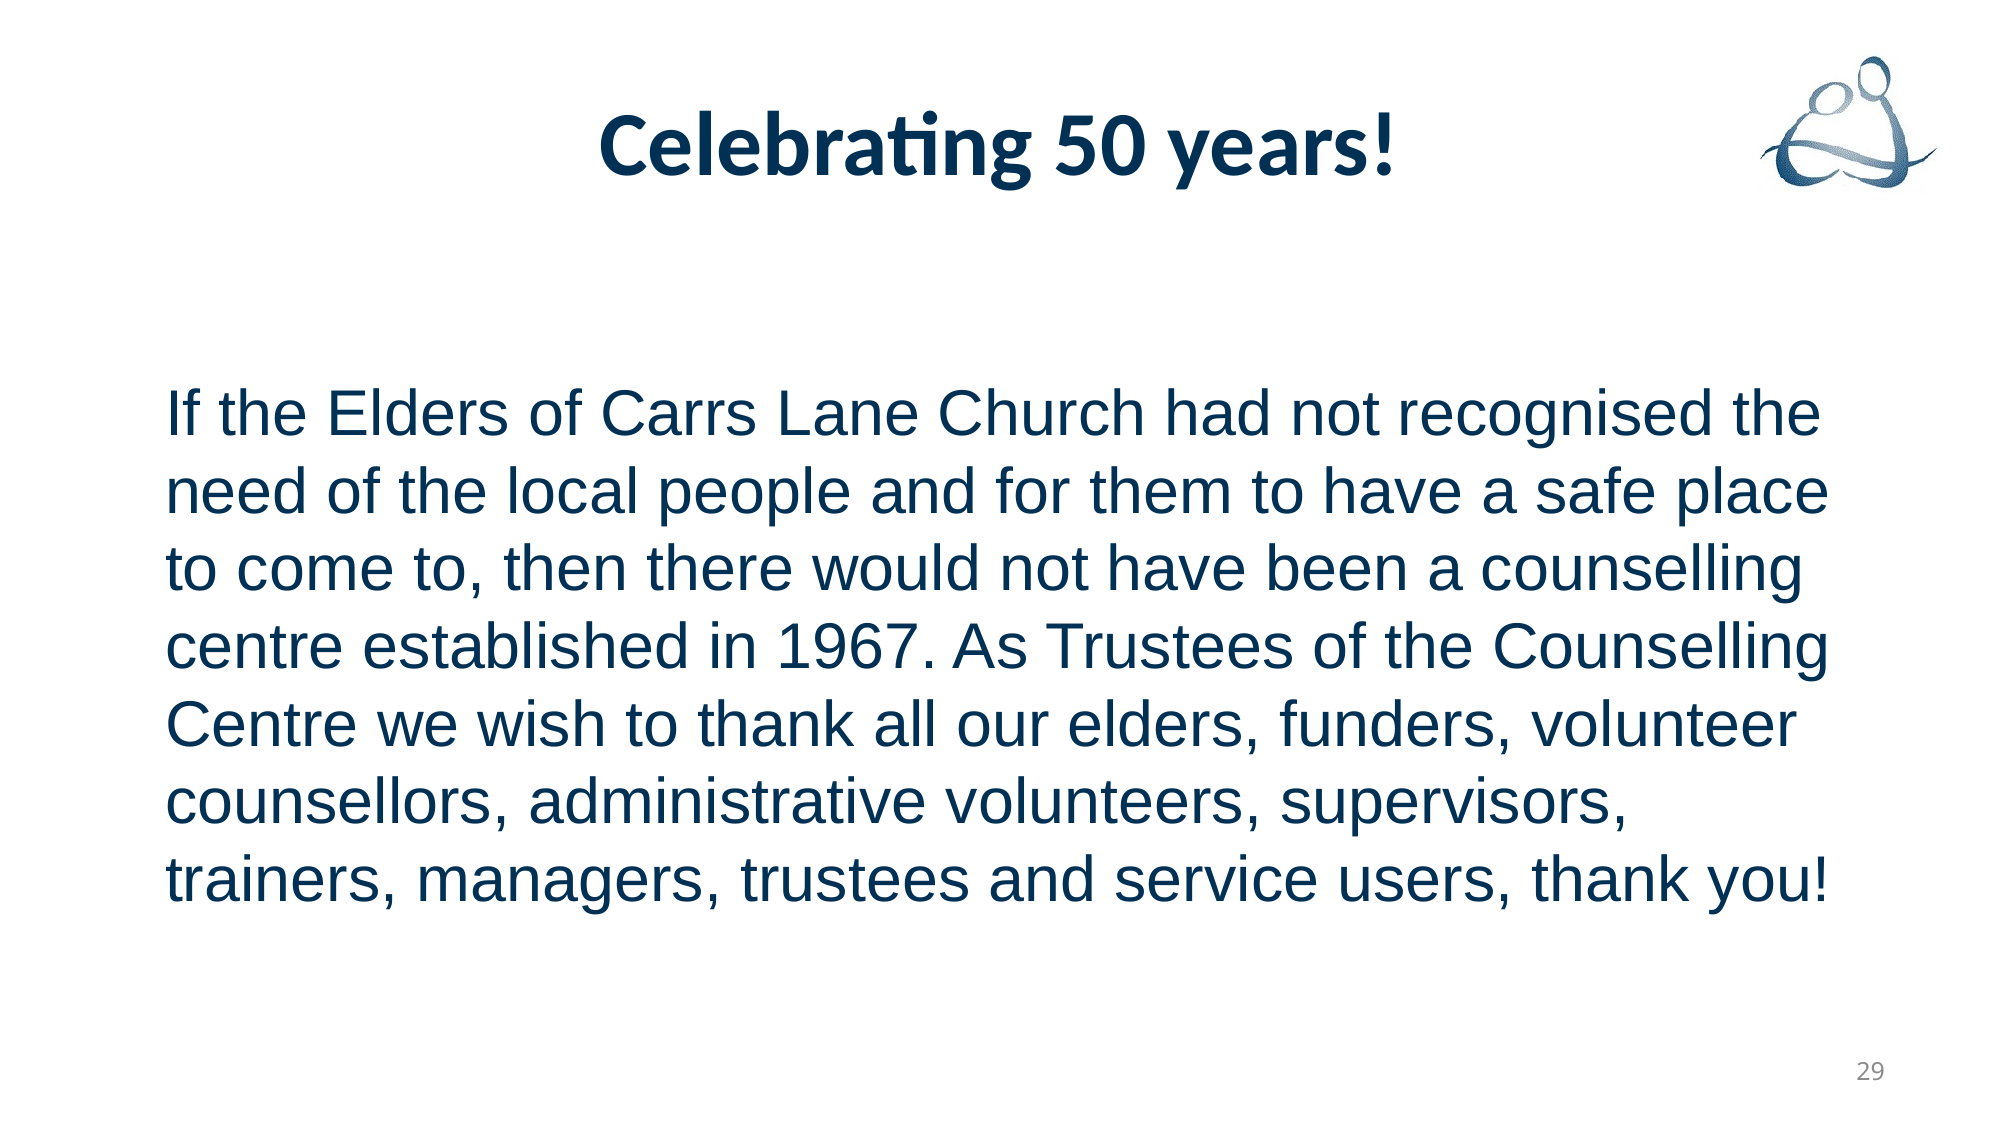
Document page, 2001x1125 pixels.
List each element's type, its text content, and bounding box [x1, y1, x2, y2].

slide_number 29 [1433, 1042, 1900, 1103]
list If the Elders of Carrs Lane Church had not recognised the need of the local people and for them to have a safe place to come to, then there would not have been a counselling centre established in 1967. As Trustees of the Counselling Centre we wish to thank all our elders, funders, volunteer counsellors, administrative volunteers, supervisors, trainers, managers, trustees and service users, thank you! [150, 363, 1850, 950]
picture [1748, 33, 1940, 194]
title Celebrating 50 years! [99, 45, 1900, 233]
